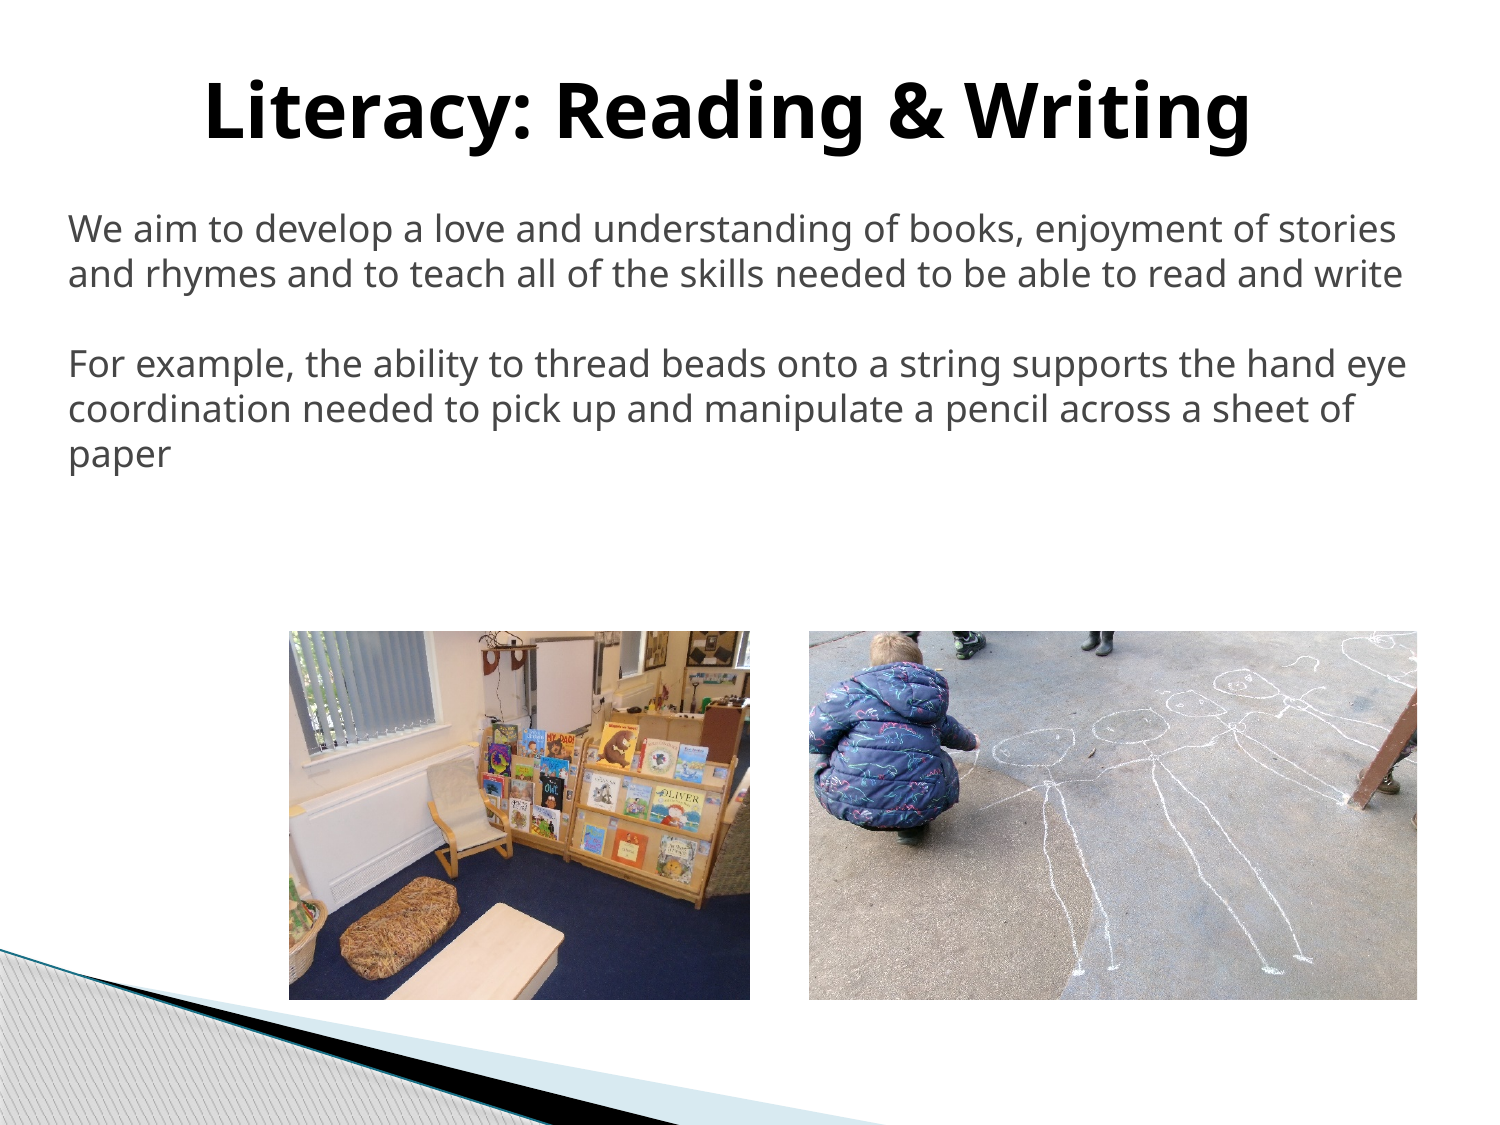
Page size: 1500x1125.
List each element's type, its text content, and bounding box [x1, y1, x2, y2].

title Literacy: Reading & Writing [53, 42, 1404, 173]
picture [289, 630, 751, 1000]
picture [808, 630, 1418, 1000]
text_box We aim to develop a love and understanding of books, enjoyment of stories and rhymes and to teach all of the skills needed to be able to read and write For example, the ability to thread beads onto a string supports the hand eye coordination needed to pick up and manipulate a pencil across a sheet of paper [53, 197, 1447, 483]
